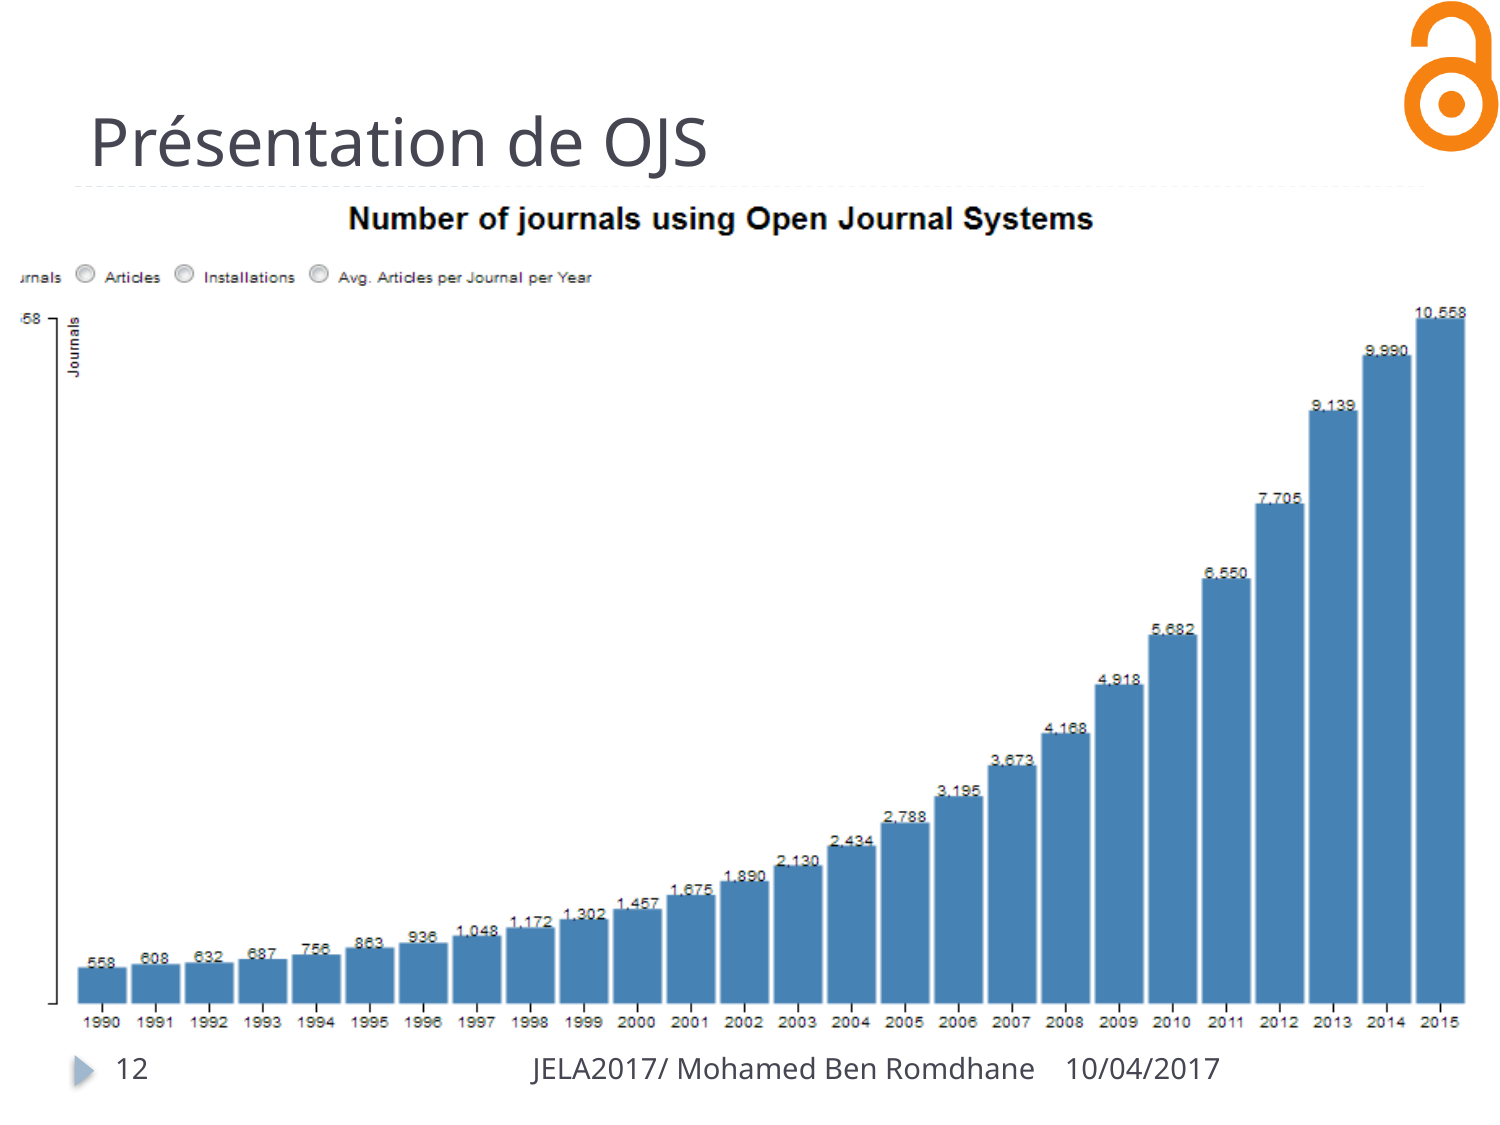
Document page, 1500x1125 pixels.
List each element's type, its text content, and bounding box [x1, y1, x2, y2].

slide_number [1051, 1055, 1426, 1103]
footer JELA2017/ Mohamed Ben Romdhane [475, 1055, 1051, 1103]
title Présentation de OJS [75, 24, 1425, 187]
picture [11, 187, 1500, 1044]
slide_number 12 [100, 1055, 426, 1103]
picture [1402, 0, 1500, 153]
